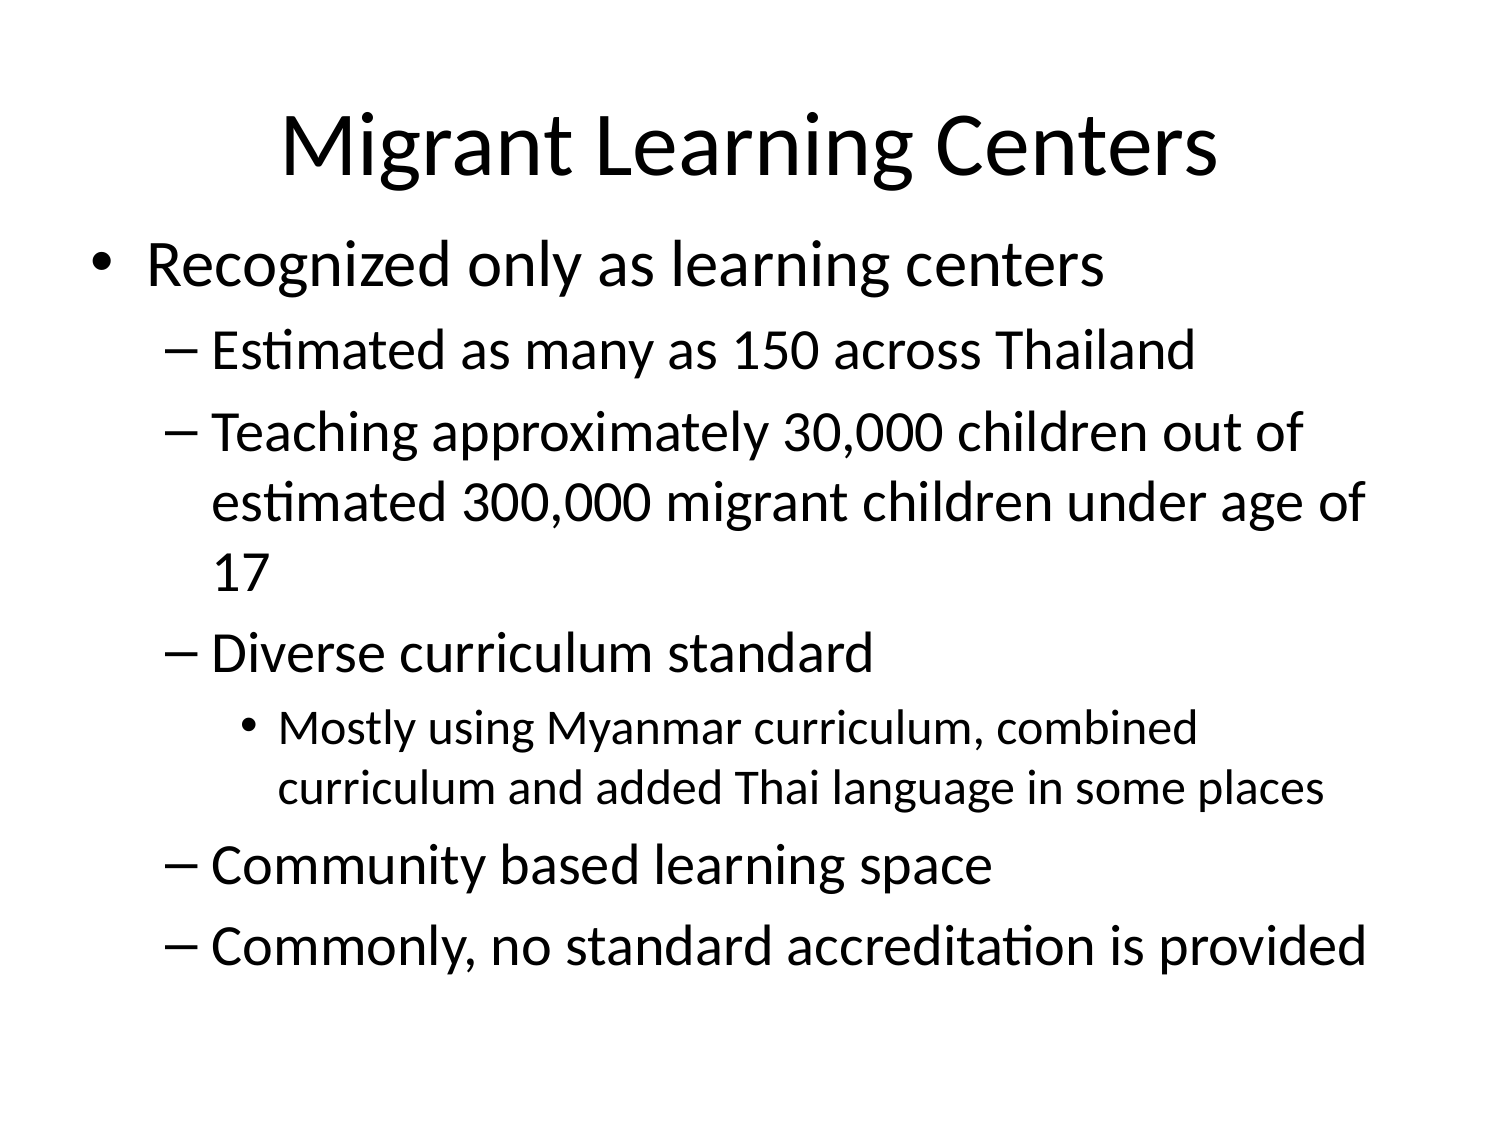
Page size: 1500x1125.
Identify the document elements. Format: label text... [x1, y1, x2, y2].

title Migrant Learning Centers [75, 45, 1425, 212]
list Recognized only as learning centers Estimated as many as 150 across Thailand Teaching approximately 30,000 children out of estimated 300,000 migrant children under age of 17 Diverse curriculum standard Mostly using Myanmar curriculum, combined curriculum and added Thai language in some places Community based learning space Commonly, no standard accreditation is provided [75, 212, 1425, 1050]
